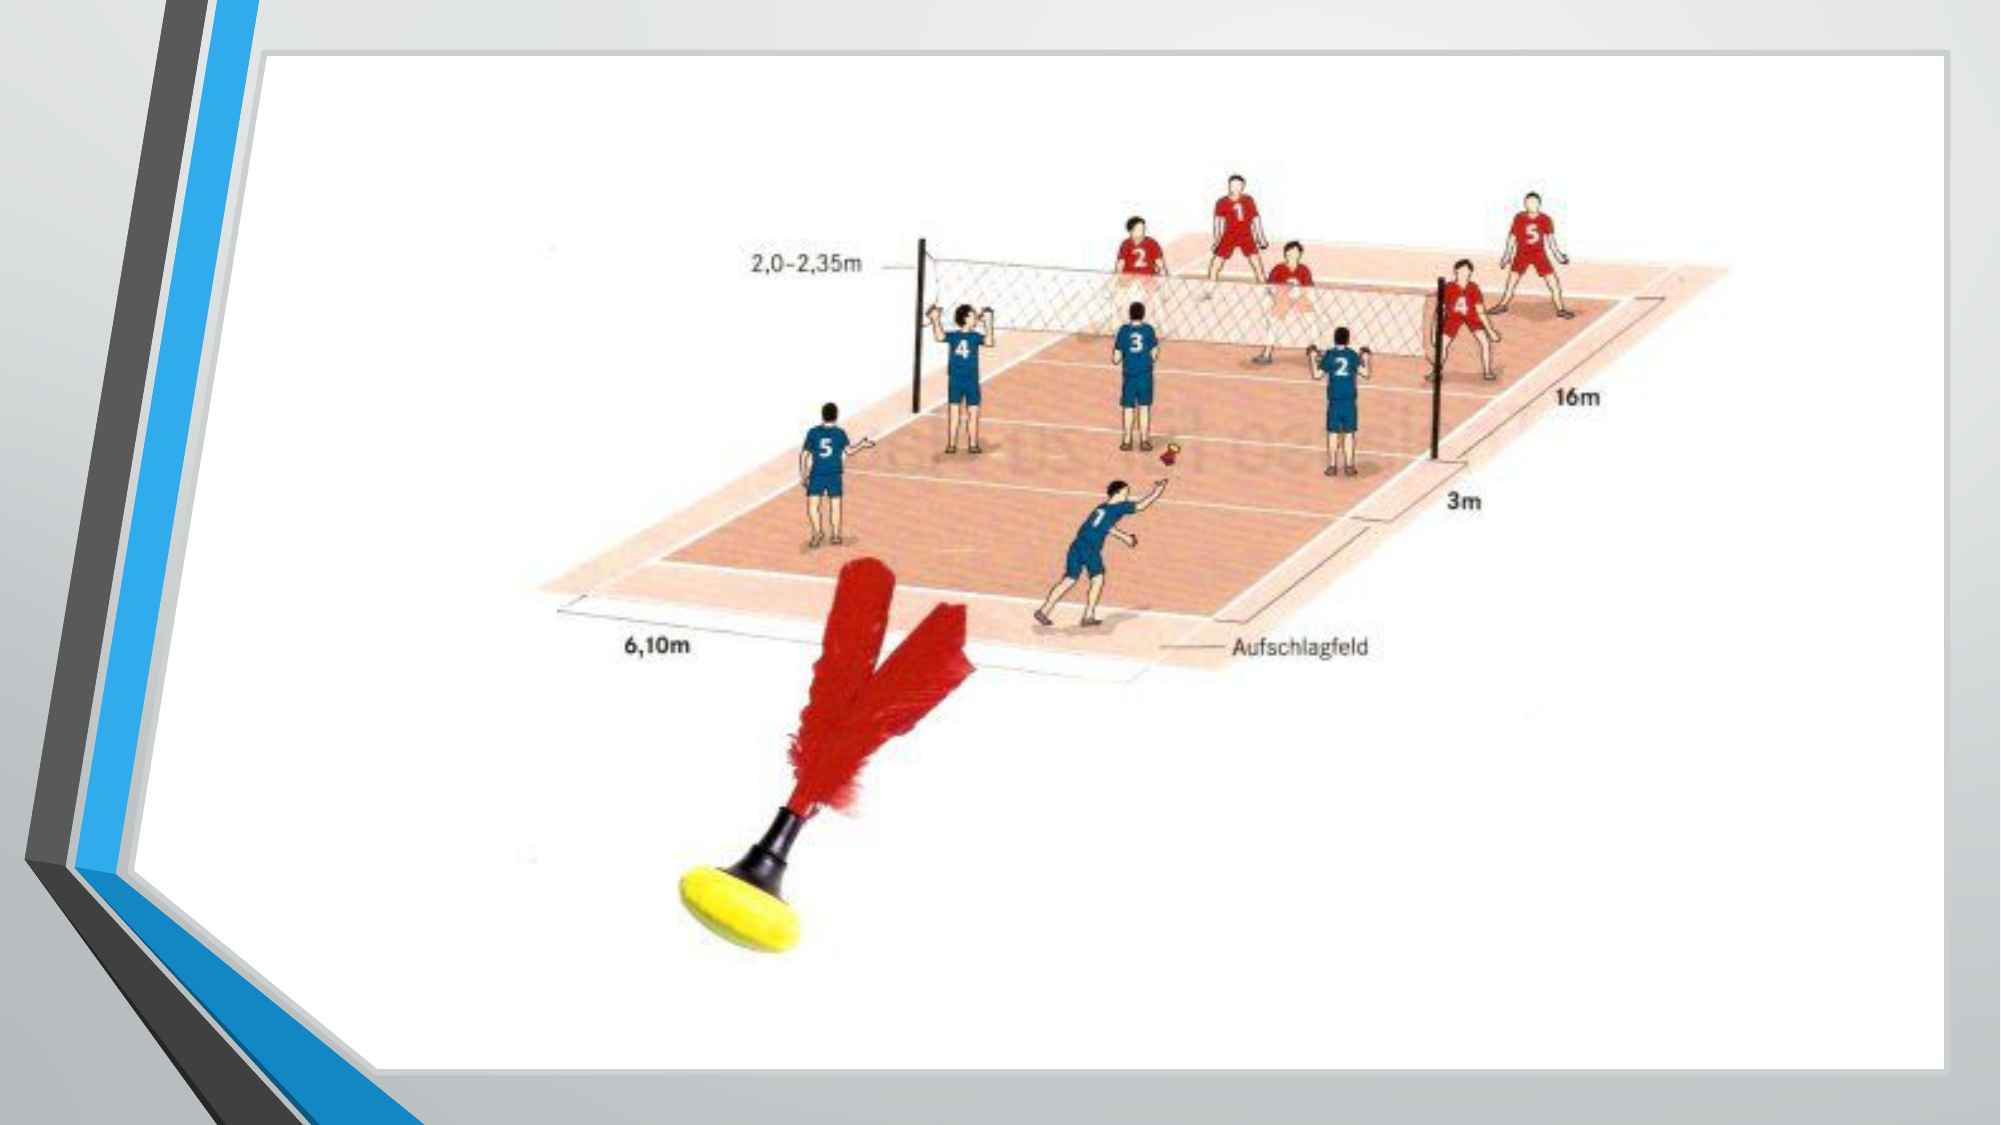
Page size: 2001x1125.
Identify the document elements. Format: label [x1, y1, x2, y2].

text_box [24, 0, 425, 1125]
picture [477, 159, 1739, 964]
text_box [425, 51, 1949, 1074]
